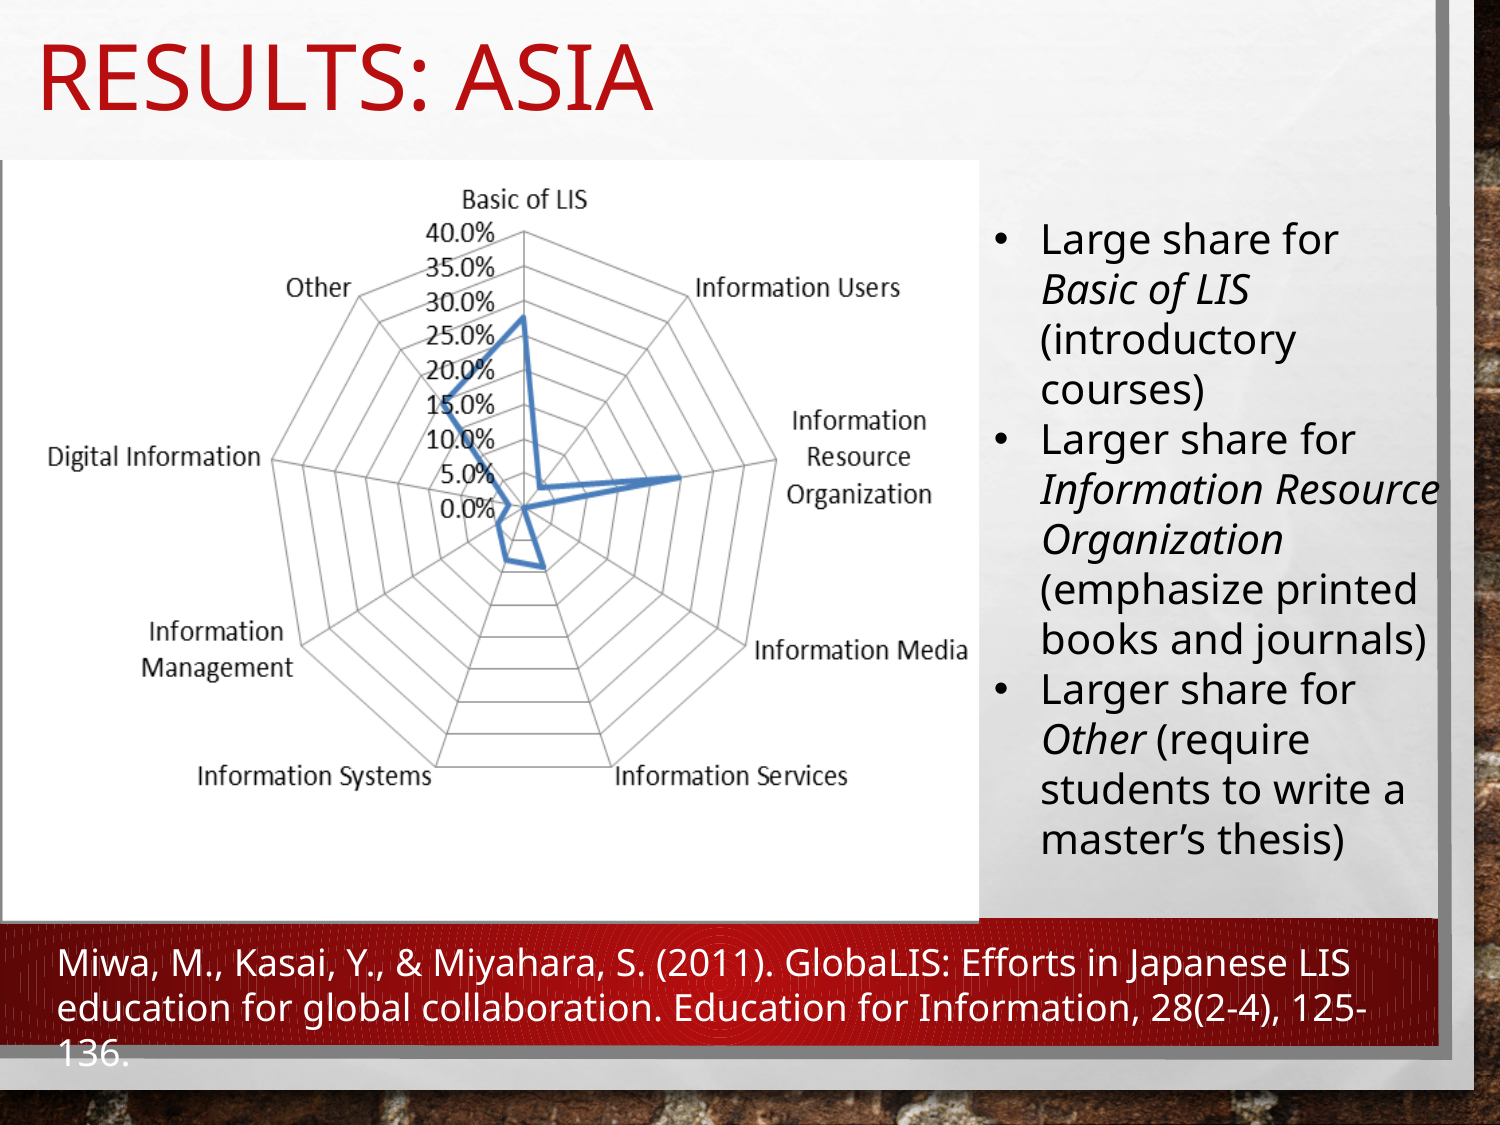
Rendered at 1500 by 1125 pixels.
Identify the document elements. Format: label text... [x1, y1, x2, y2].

text_box Miwa, M., Kasai, Y., & Miyahara, S. (2011). GlobaLIS: Efforts in Japanese LIS education for global collaboration. Education for Information, 28(2-4), 125-136. [41, 931, 1434, 1081]
text_box Large share for Basic of LIS (introductory courses) Larger share for Information Resource Organization (emphasize printed books and journals) Larger share for Other (require students to write a master’s thesis) [979, 205, 1459, 961]
picture [0, 1, 1500, 1125]
picture [0, 160, 980, 925]
title Results: Asia [20, 16, 1300, 145]
